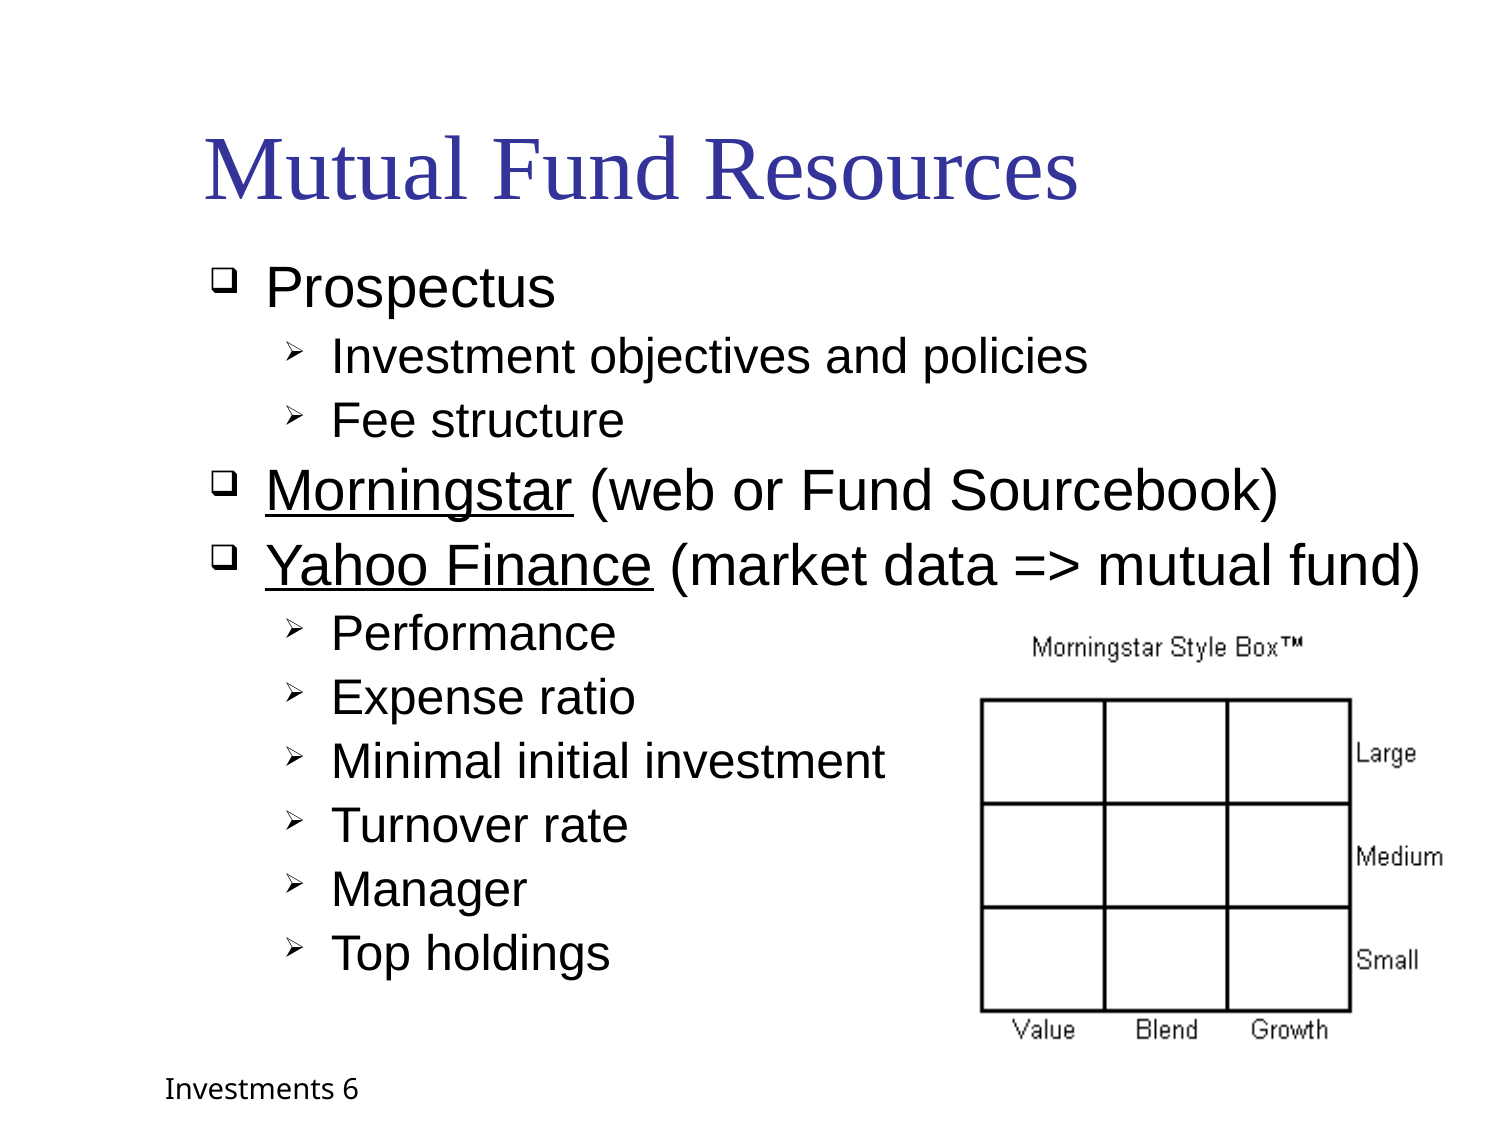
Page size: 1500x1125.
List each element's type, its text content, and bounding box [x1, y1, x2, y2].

picture [899, 599, 1500, 1125]
title Mutual Fund Resources [188, 101, 1468, 225]
slide_number Investments 6 [150, 1037, 600, 1113]
list Prospectus Investment objectives and policies Fee structure Morningstar (web or Fund Sourcebook) Yahoo Finance (market data => mutual fund) Performance Expense ratio Minimal initial investment Turnover rate Manager Top holdings [193, 249, 1469, 1006]
